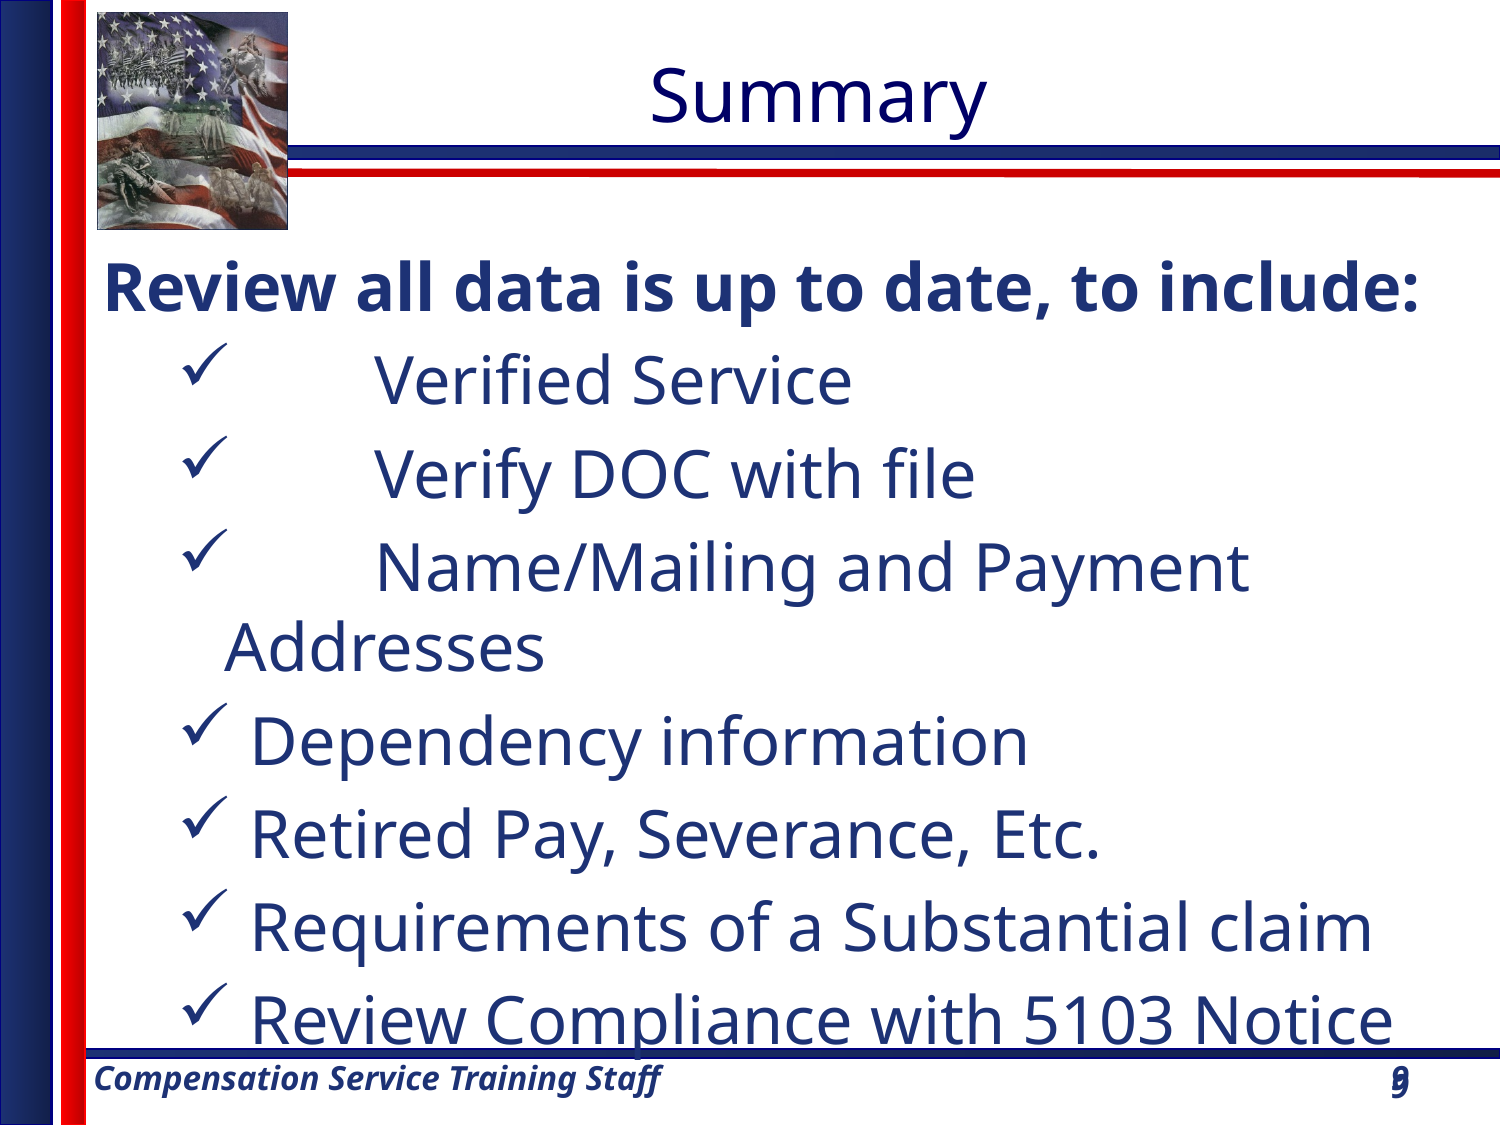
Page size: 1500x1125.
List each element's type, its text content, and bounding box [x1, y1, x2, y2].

picture [97, 12, 288, 230]
list Review all data is up to date, to include: Verified Service Verify DOC with file Name/Mailing and Payment Addresses Dependency information Retired Pay, Severance, Etc. Requirements of a Substantial claim Review Compliance with 5103 Notice [87, 237, 1475, 1038]
title Summary [287, 0, 1351, 146]
text_box 9 [1299, 1049, 1500, 1125]
slide_number 9 [1299, 1042, 1500, 1049]
